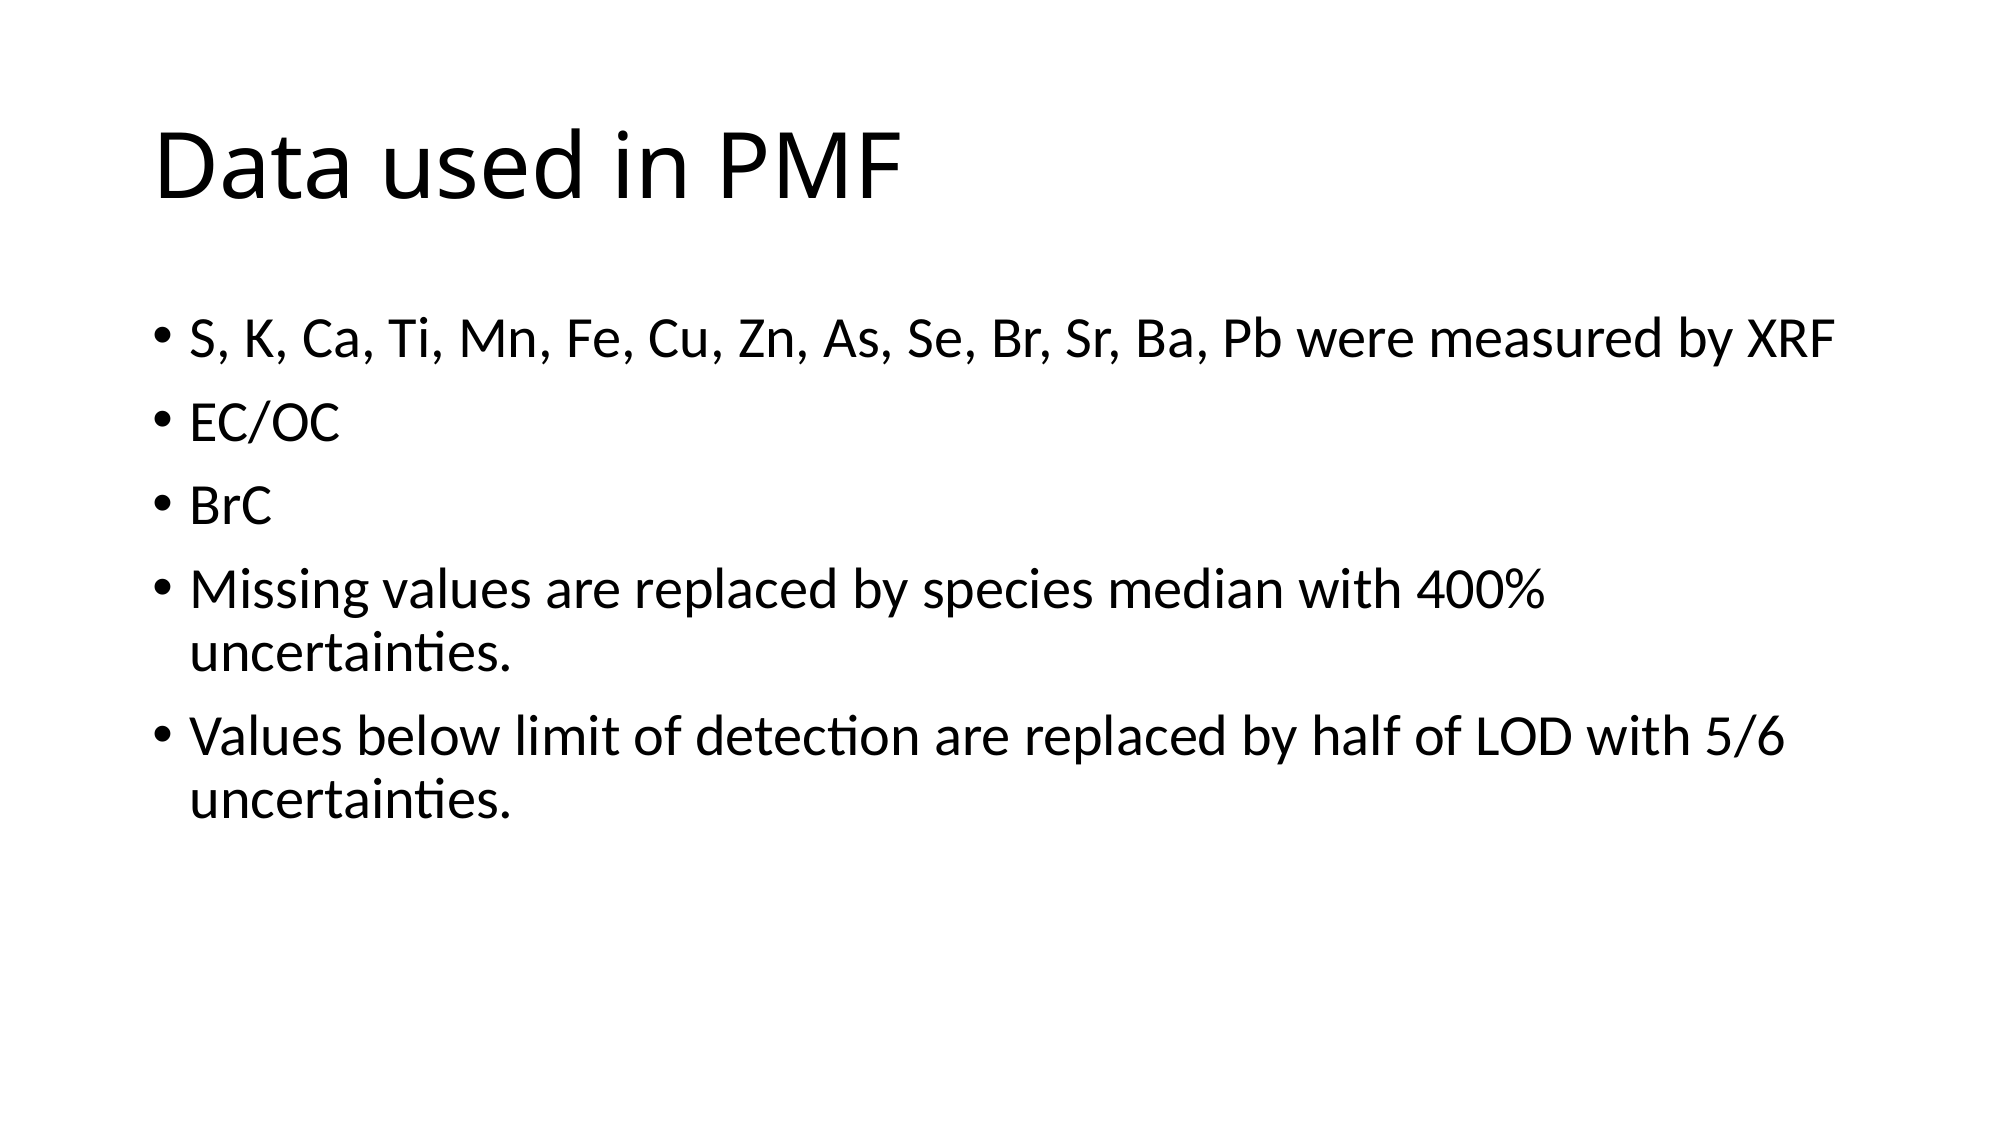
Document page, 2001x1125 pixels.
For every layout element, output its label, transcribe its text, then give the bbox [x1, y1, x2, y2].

list S, K, Ca, Ti, Mn, Fe, Cu, Zn, As, Se, Br, Sr, Ba, Pb were measured by XRF EC/OC BrC Missing values are replaced by species median with 400% uncertainties. Values below limit of detection are replaced by half of LOD with 5/6 uncertainties. [137, 299, 1863, 1014]
title Data used in PMF [137, 59, 1863, 278]
